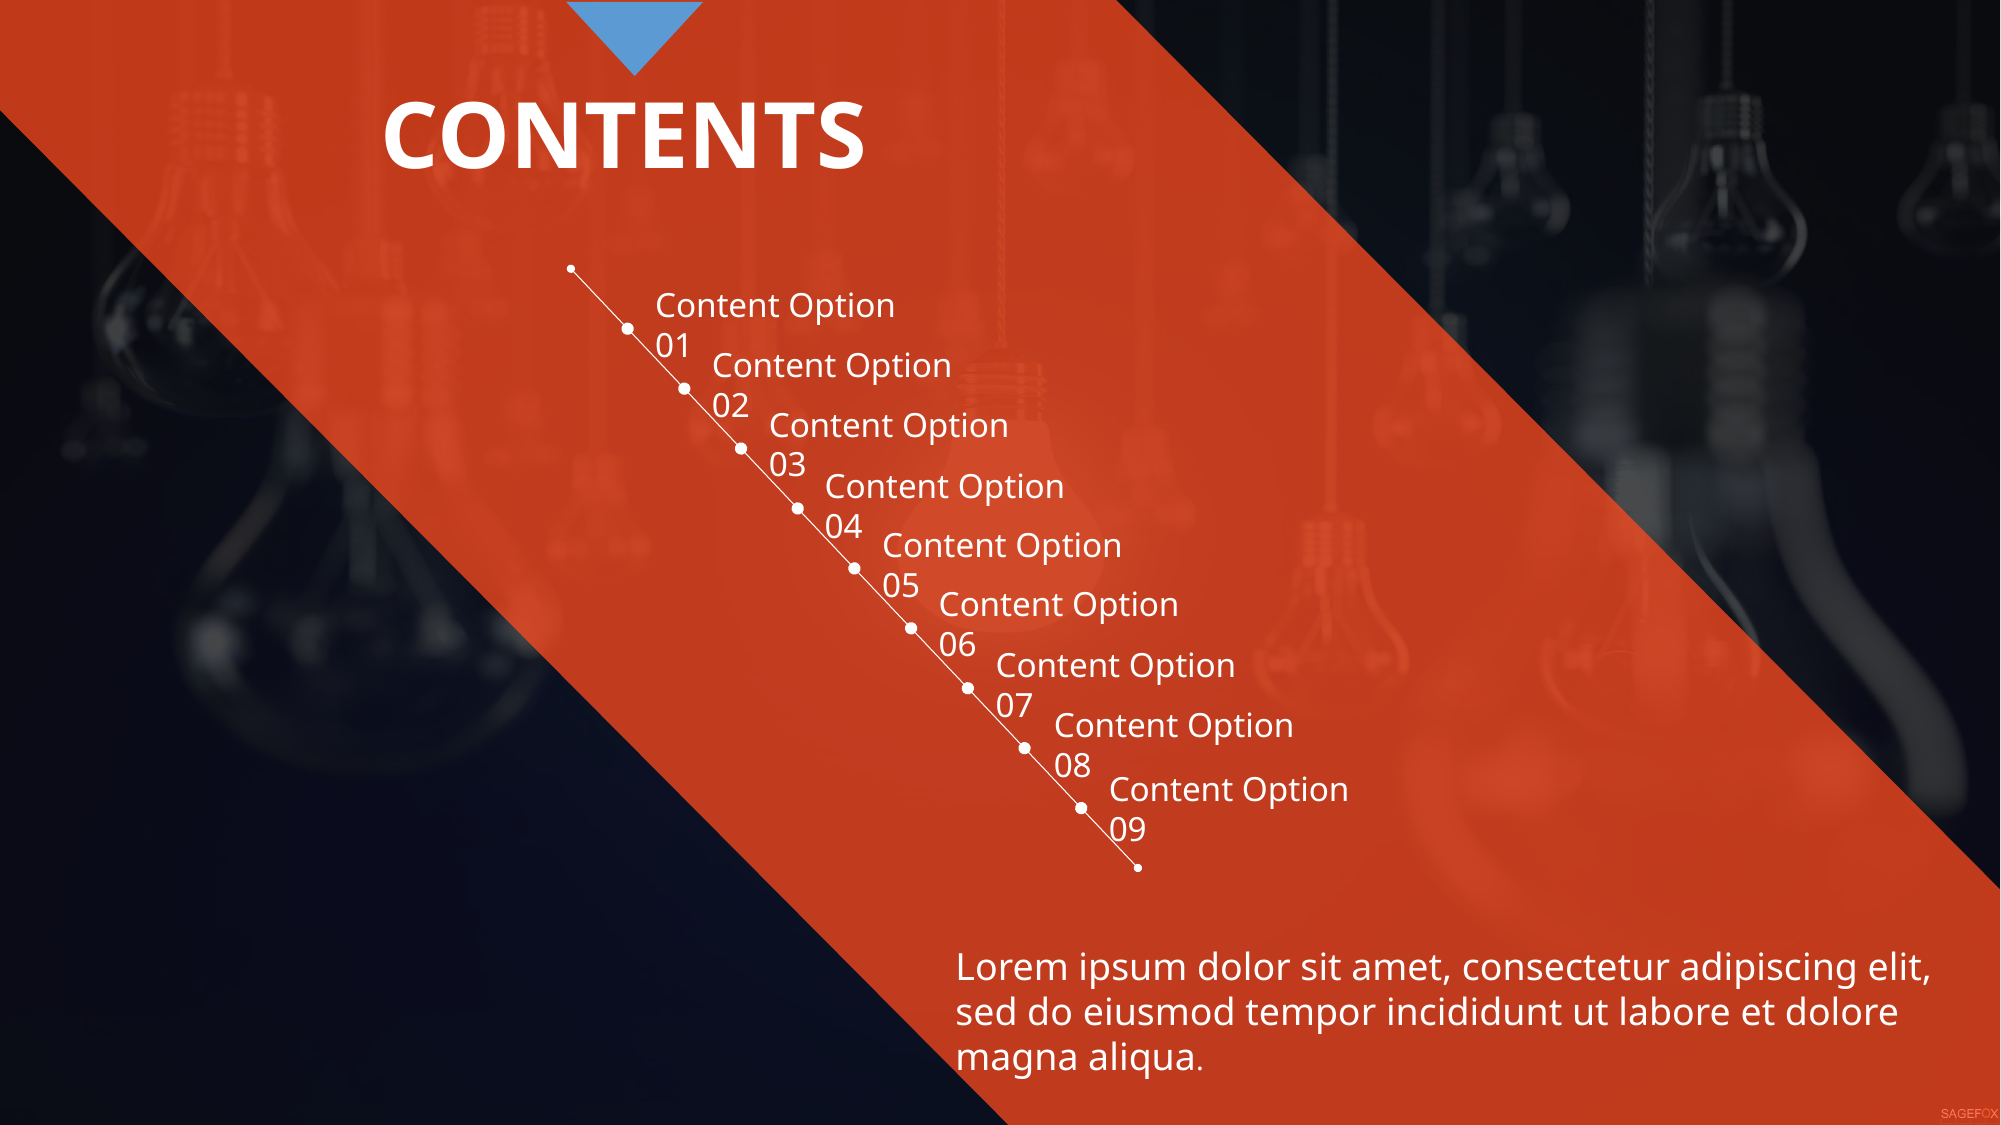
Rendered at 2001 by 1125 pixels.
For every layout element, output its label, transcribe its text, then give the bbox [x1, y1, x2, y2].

text_box [563, 0, 706, 78]
text_box Lorem ipsum dolor sit amet, consectetur adipiscing elit, sed do eiusmod tempor incididunt ut labore et dolore magna aliqua. [940, 935, 2000, 1085]
text_box Content Option 03 [753, 396, 1054, 491]
text_box Content Option 07 [980, 636, 1281, 732]
text_box [0, 0, 2000, 1058]
text_box Content Option 02 [697, 336, 998, 432]
text_box [967, 1085, 2000, 1125]
text_box Content Option 09 [1093, 761, 1394, 856]
text_box Content Option 08 [1038, 696, 1339, 792]
text_box CONTENTS [324, 69, 924, 194]
text_box Content Option 06 [924, 576, 1224, 671]
text_box Content Option 05 [867, 517, 1168, 612]
text_box Content Option 01 [640, 277, 941, 372]
text_box Content Option 04 [809, 458, 1110, 553]
